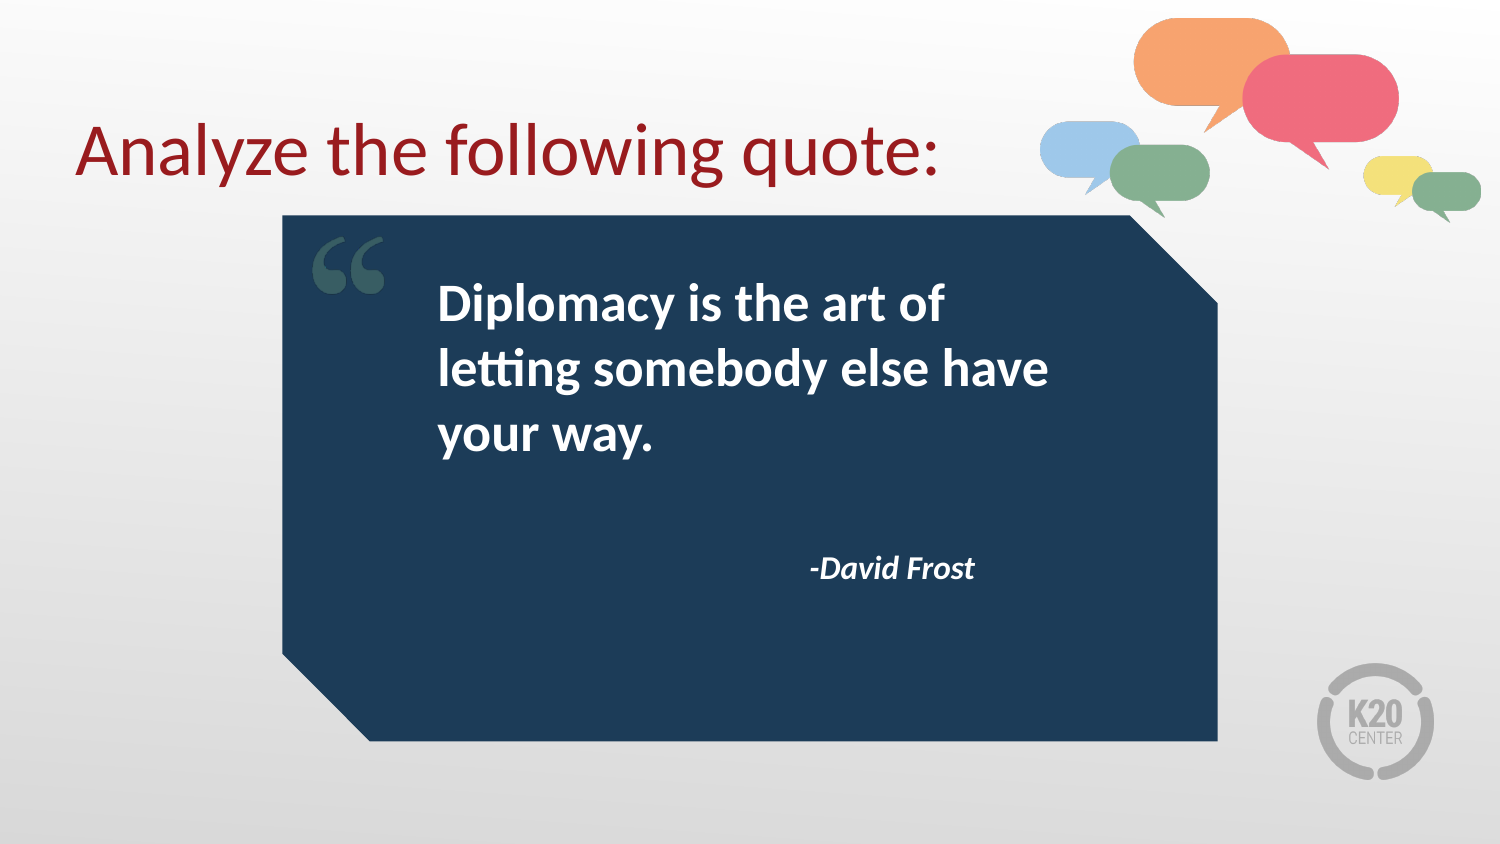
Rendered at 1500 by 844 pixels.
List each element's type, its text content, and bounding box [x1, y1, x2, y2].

list Diplomacy is the art of letting somebody else have your way. [422, 251, 1078, 642]
picture [1300, 646, 1451, 797]
title Analyze the following quote: [75, 50, 1035, 191]
picture [299, 221, 405, 310]
picture [1040, 18, 1481, 224]
list -David Frost [794, 531, 1166, 618]
